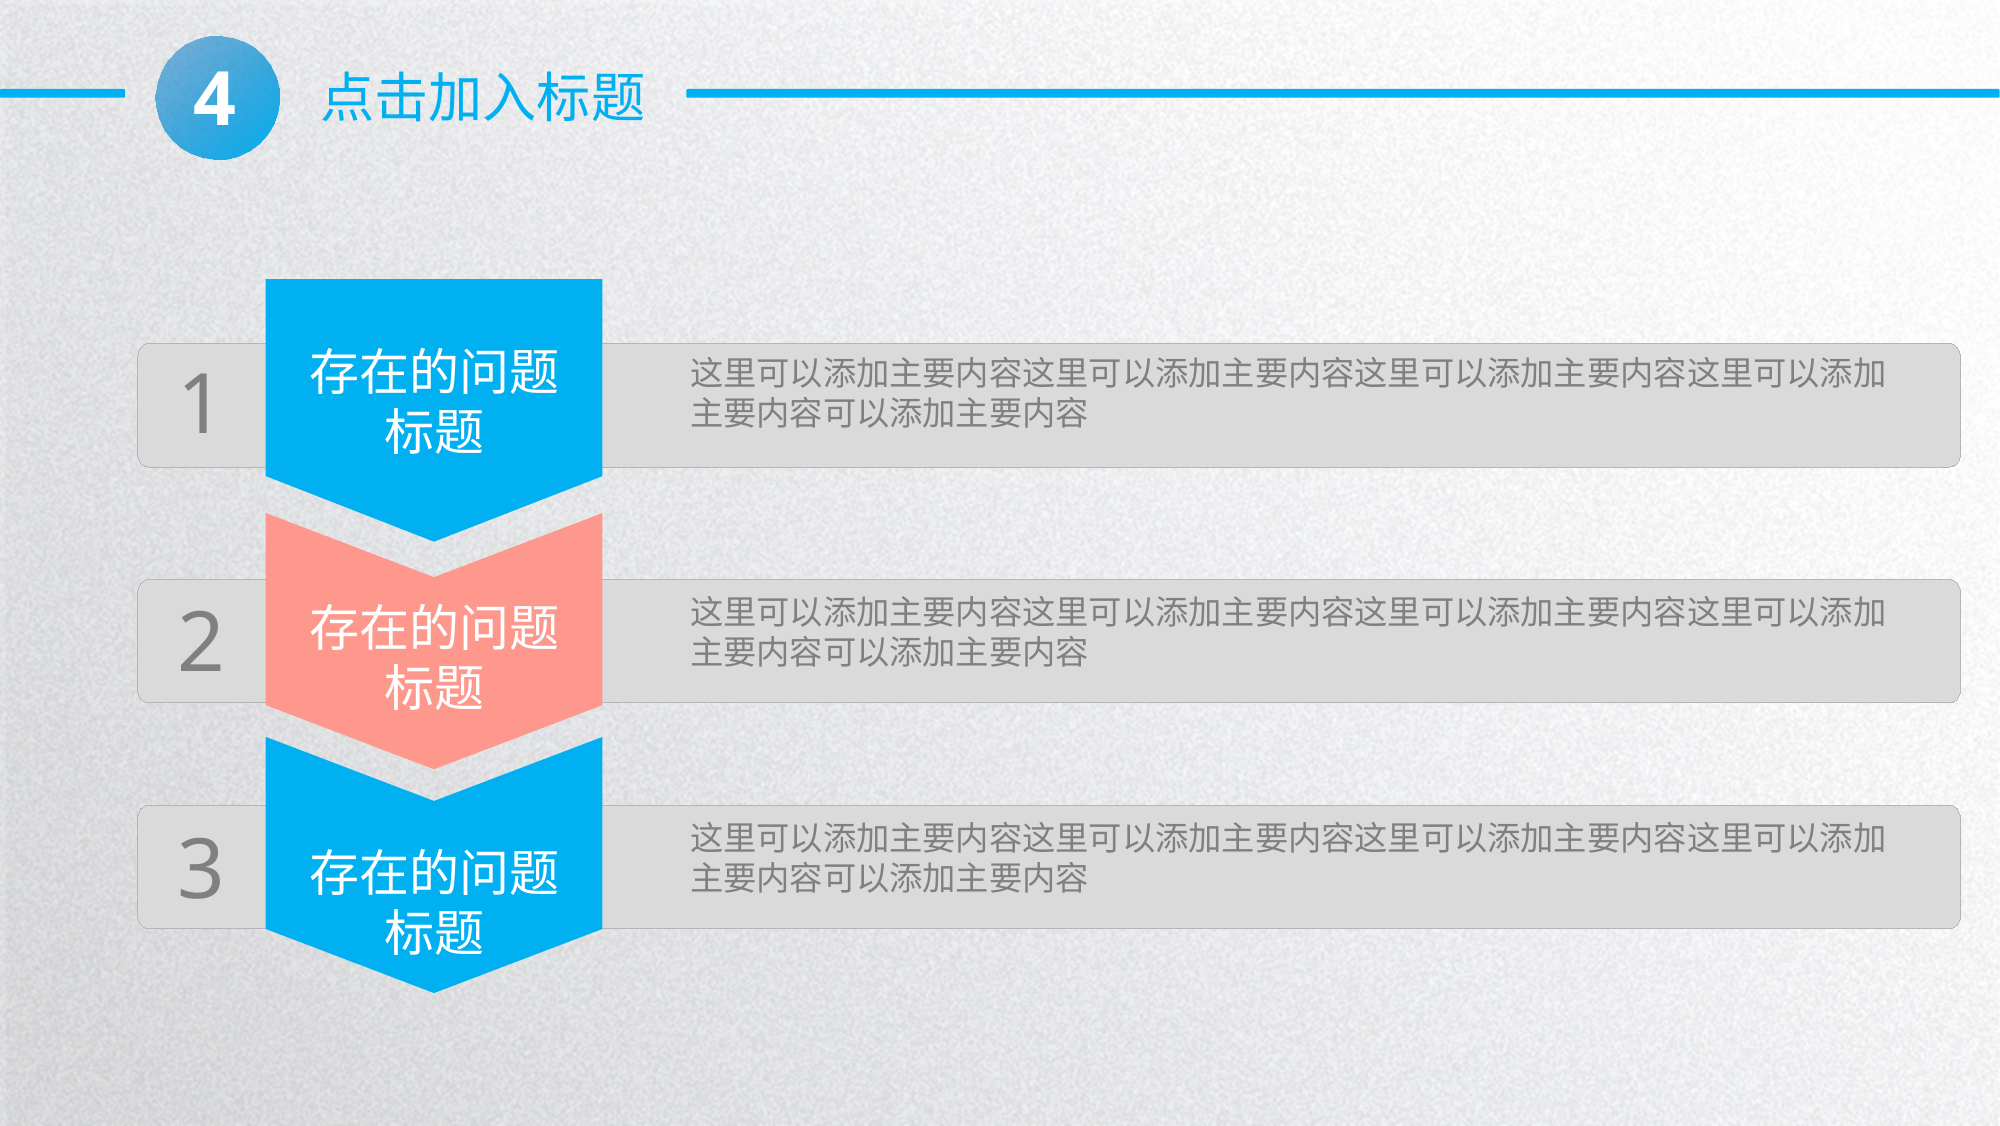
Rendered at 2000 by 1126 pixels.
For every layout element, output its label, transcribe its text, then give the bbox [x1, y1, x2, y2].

picture [0, 0, 2000, 88]
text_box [0, 88, 111, 98]
text_box 点击加入标题 [319, 56, 661, 86]
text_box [116, 35, 314, 160]
text_box 点击加入标题 [319, 109, 661, 136]
picture [0, 98, 2000, 1126]
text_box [137, 278, 1961, 994]
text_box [319, 88, 2000, 98]
